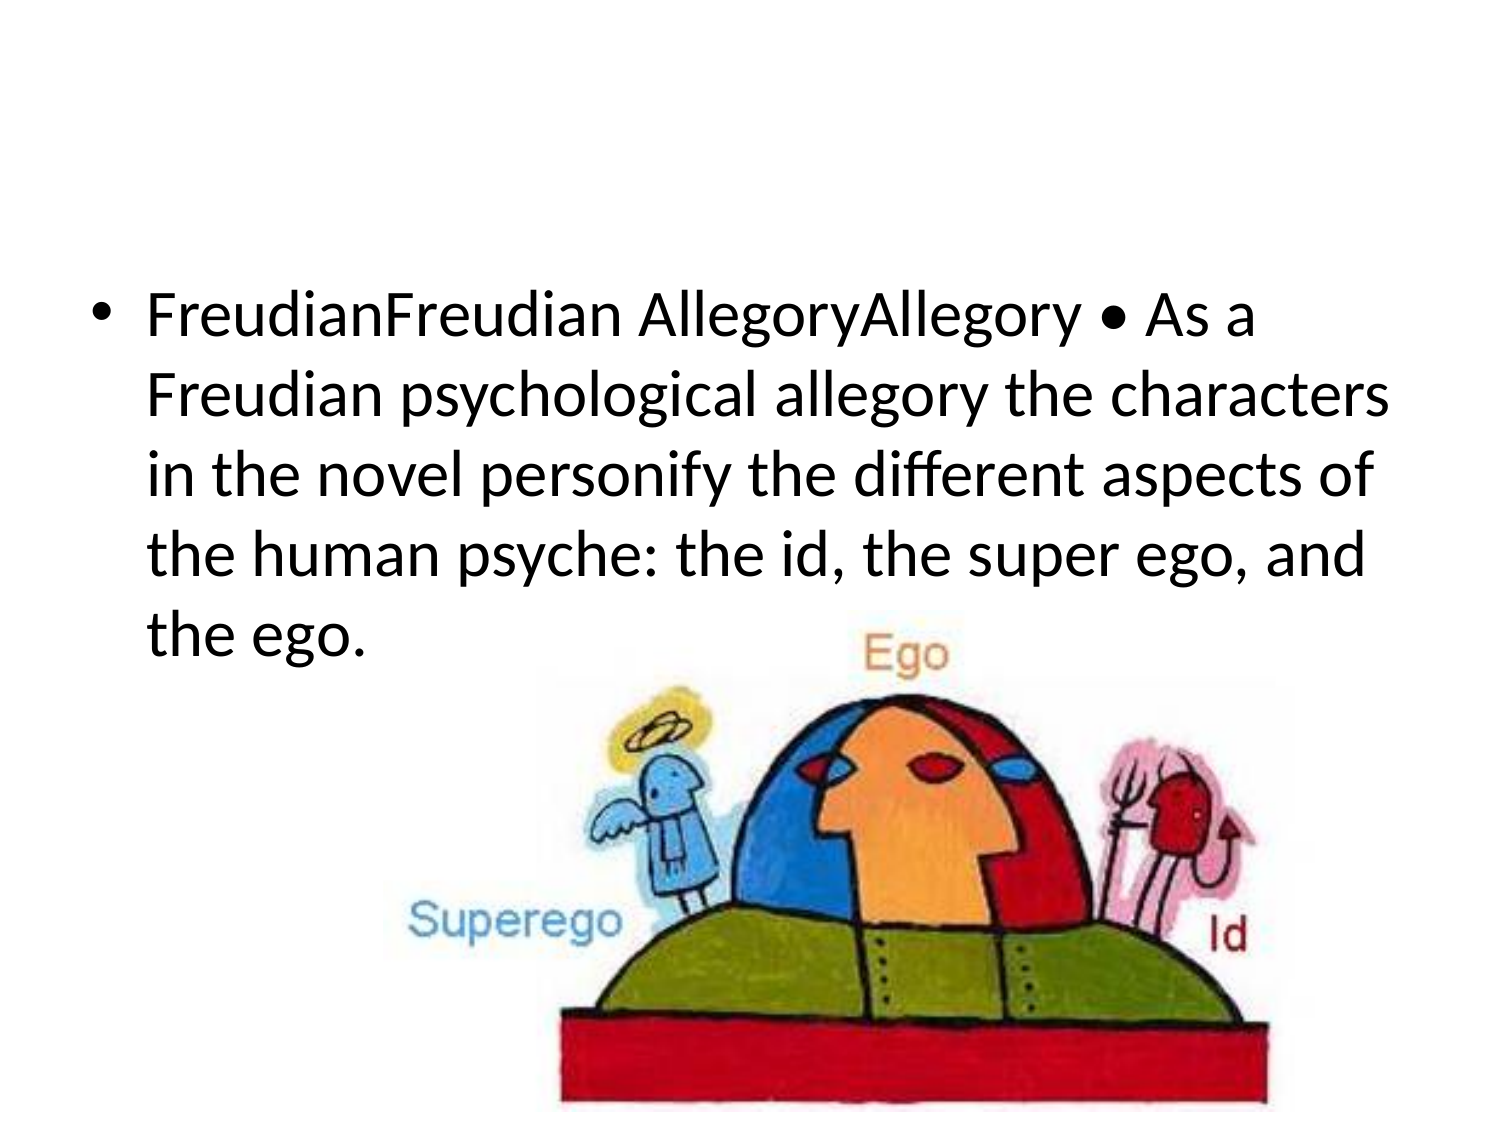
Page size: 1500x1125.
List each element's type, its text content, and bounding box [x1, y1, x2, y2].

list FreudianFreudian AllegoryAllegory • As a Freudian psychological allegory the characters in the novel personify the different aspects of the human psyche: the id, the super ego, and the ego. [75, 262, 1425, 1005]
picture [383, 609, 1365, 1112]
